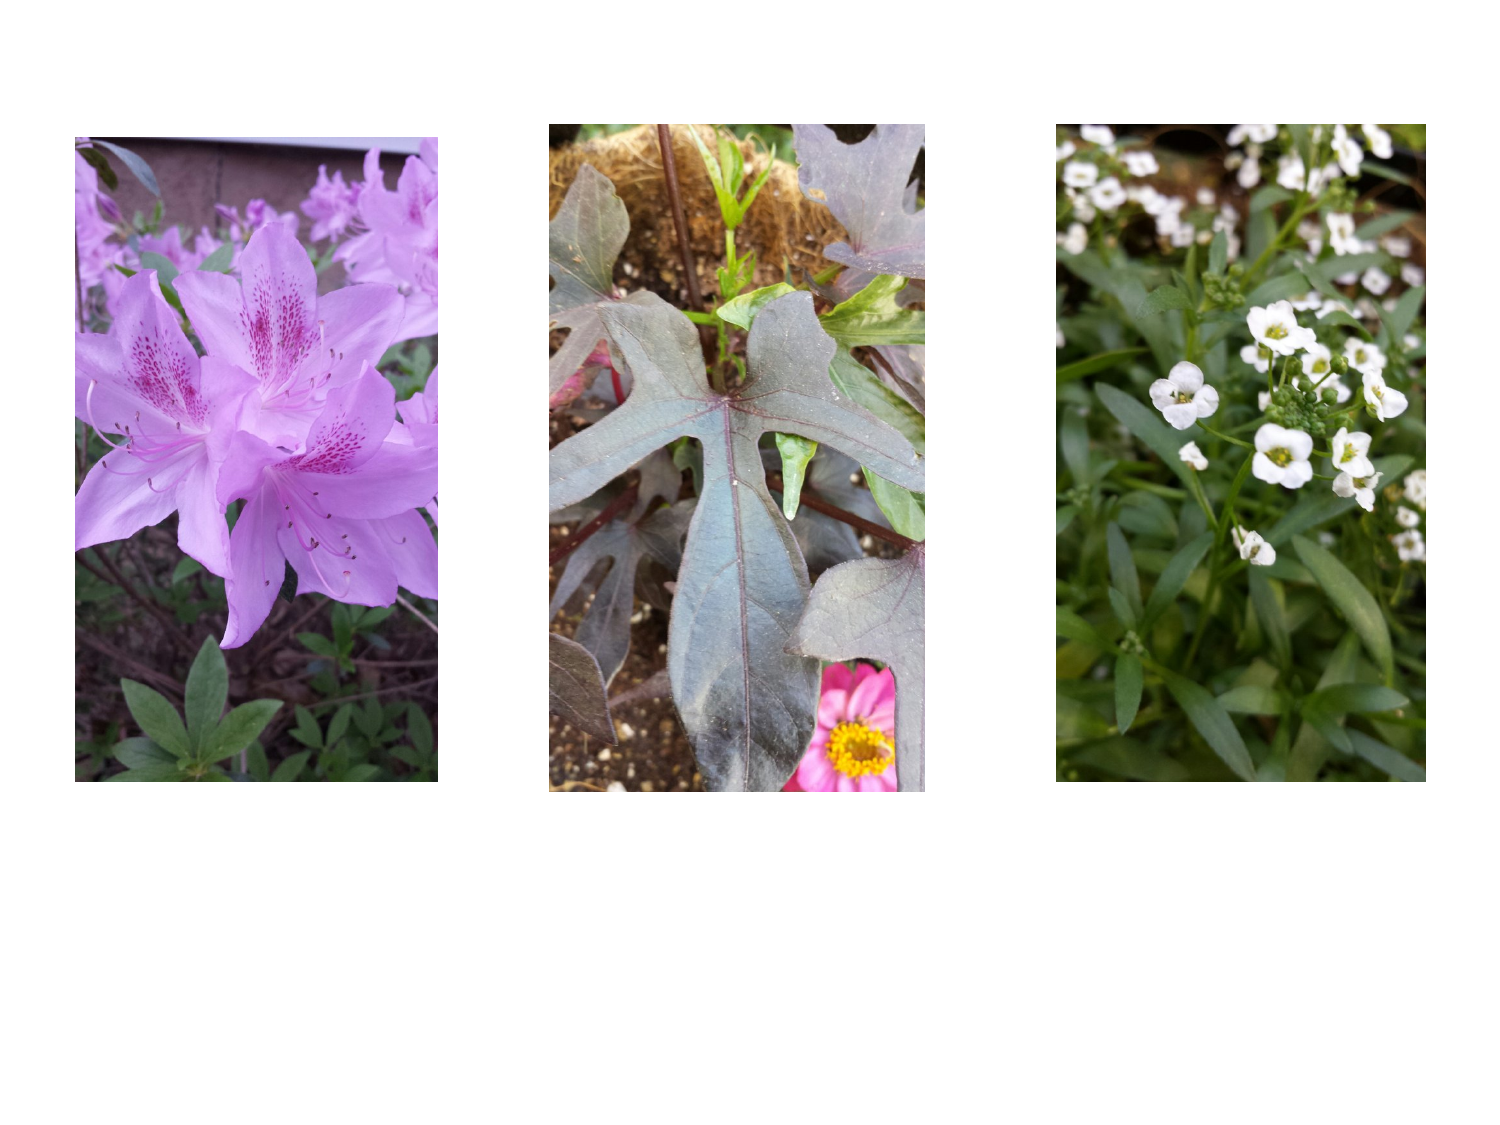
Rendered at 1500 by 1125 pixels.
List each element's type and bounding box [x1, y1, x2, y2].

picture [1055, 124, 1426, 783]
picture [74, 137, 438, 783]
list [549, 124, 926, 792]
